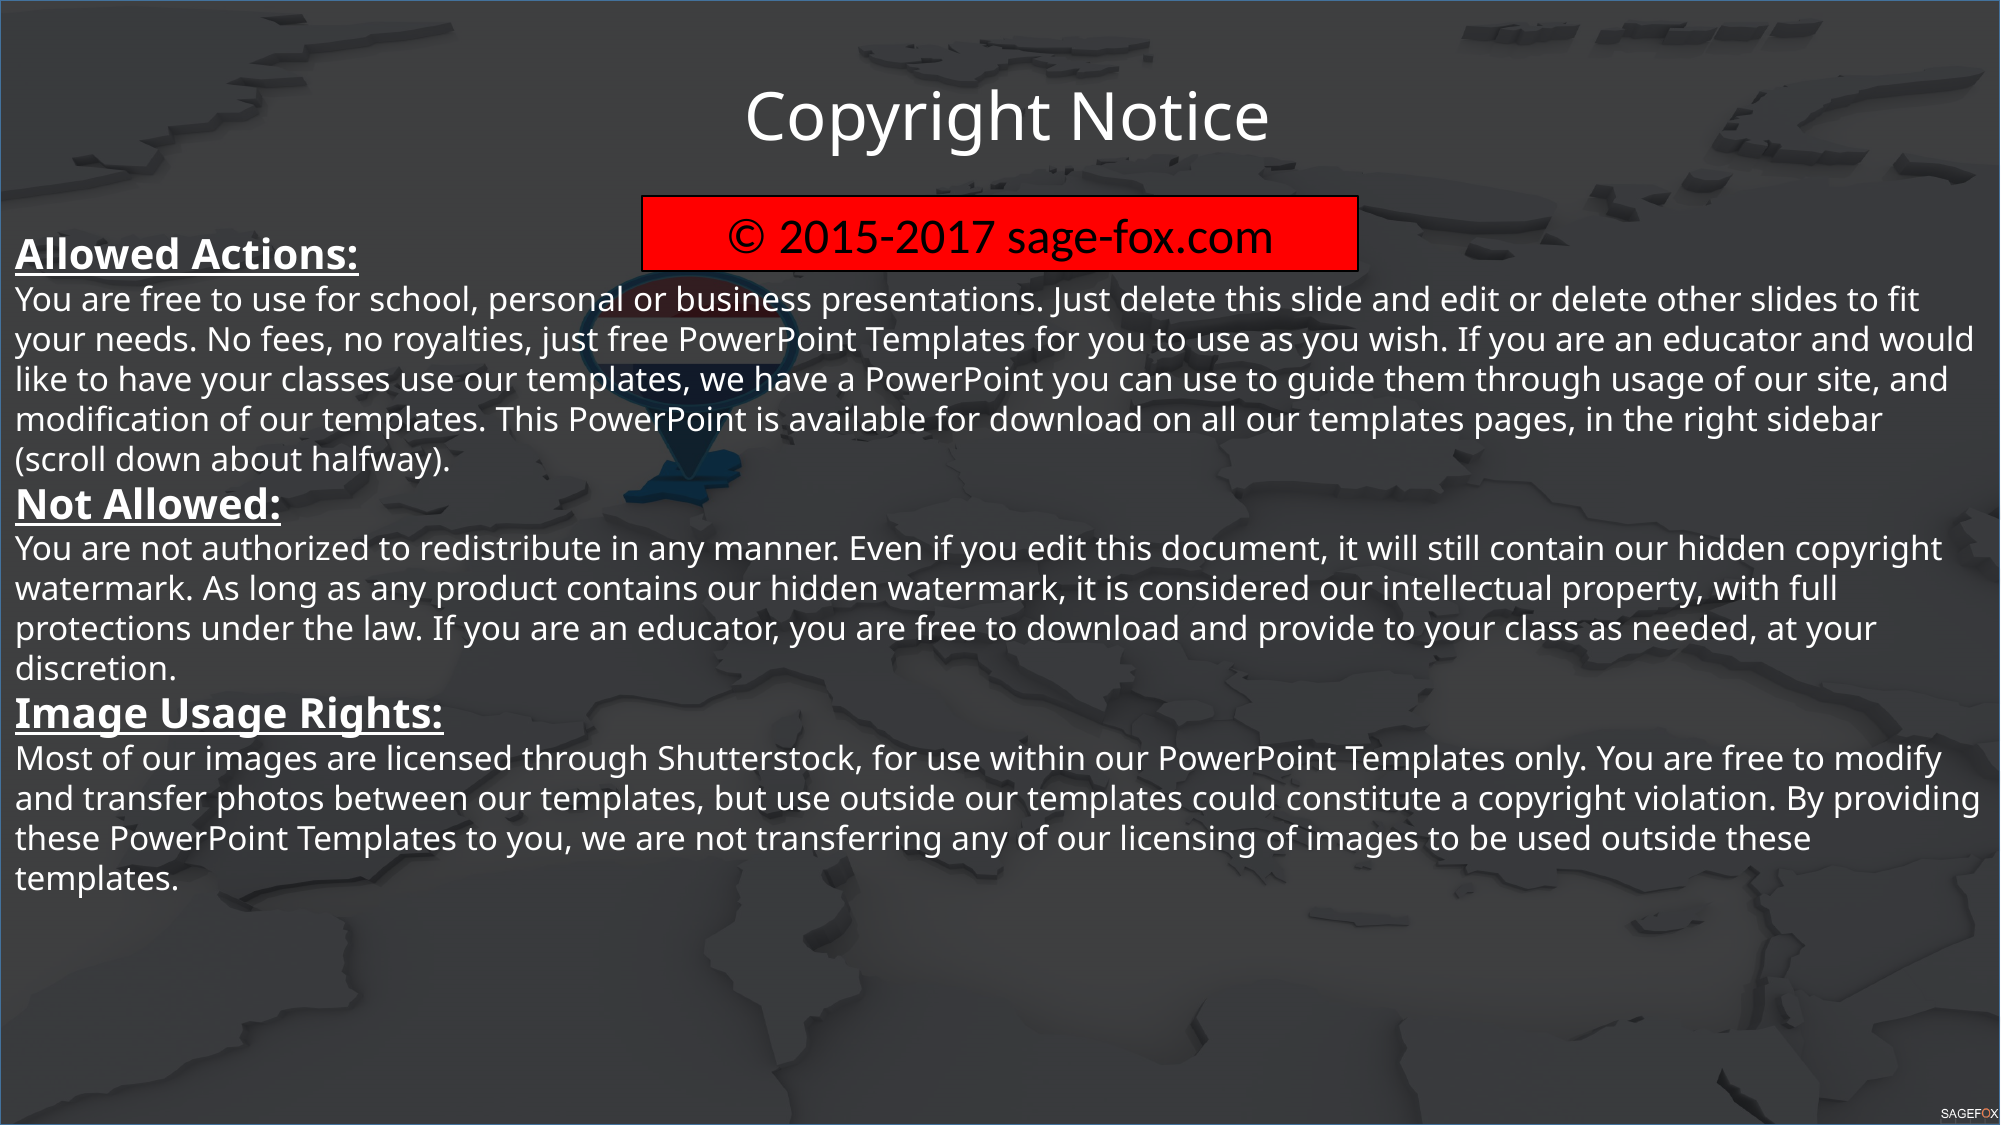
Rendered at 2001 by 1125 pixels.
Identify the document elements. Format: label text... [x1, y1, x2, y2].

title Copyright Notice [493, 60, 1524, 178]
text_box Allowed Actions: You are free to use for school, personal or business presentations. Just delete this slide and edit or delete other slides to fit your needs. No fees, no royalties, just free PowerPoint Templates for you to use as you wish. If you are an educator and would like to have your classes use our templates, we have a PowerPoint you can use to guide them through usage of our site, and modification of our templates. This PowerPoint is available for download on all our templates pages, in the right sidebar (scroll down about halfway). Not Allowed: You are not authorized to redistribute in any manner. Even if you edit this document, it will still contain our hidden copyright watermark. As long as any product contains our hidden watermark, it is considered our intellectual property, with full protections under the law. If you are an educator, you are free to download and provide to your class as needed, at your discretion. Image Usage Rights: Most of our images are licensed through Shutterstock, for use within our PowerPoint Templates only. You are free to modify and transfer photos between our templates, but use outside our templates could constitute a copyright violation. By providing these PowerPoint Templates to you, we are not transferring any of our licensing of images to be used outside these templates. [0, 0, 2000, 1125]
text_box © 2015-2017 sage-fox.com [641, 196, 1358, 272]
